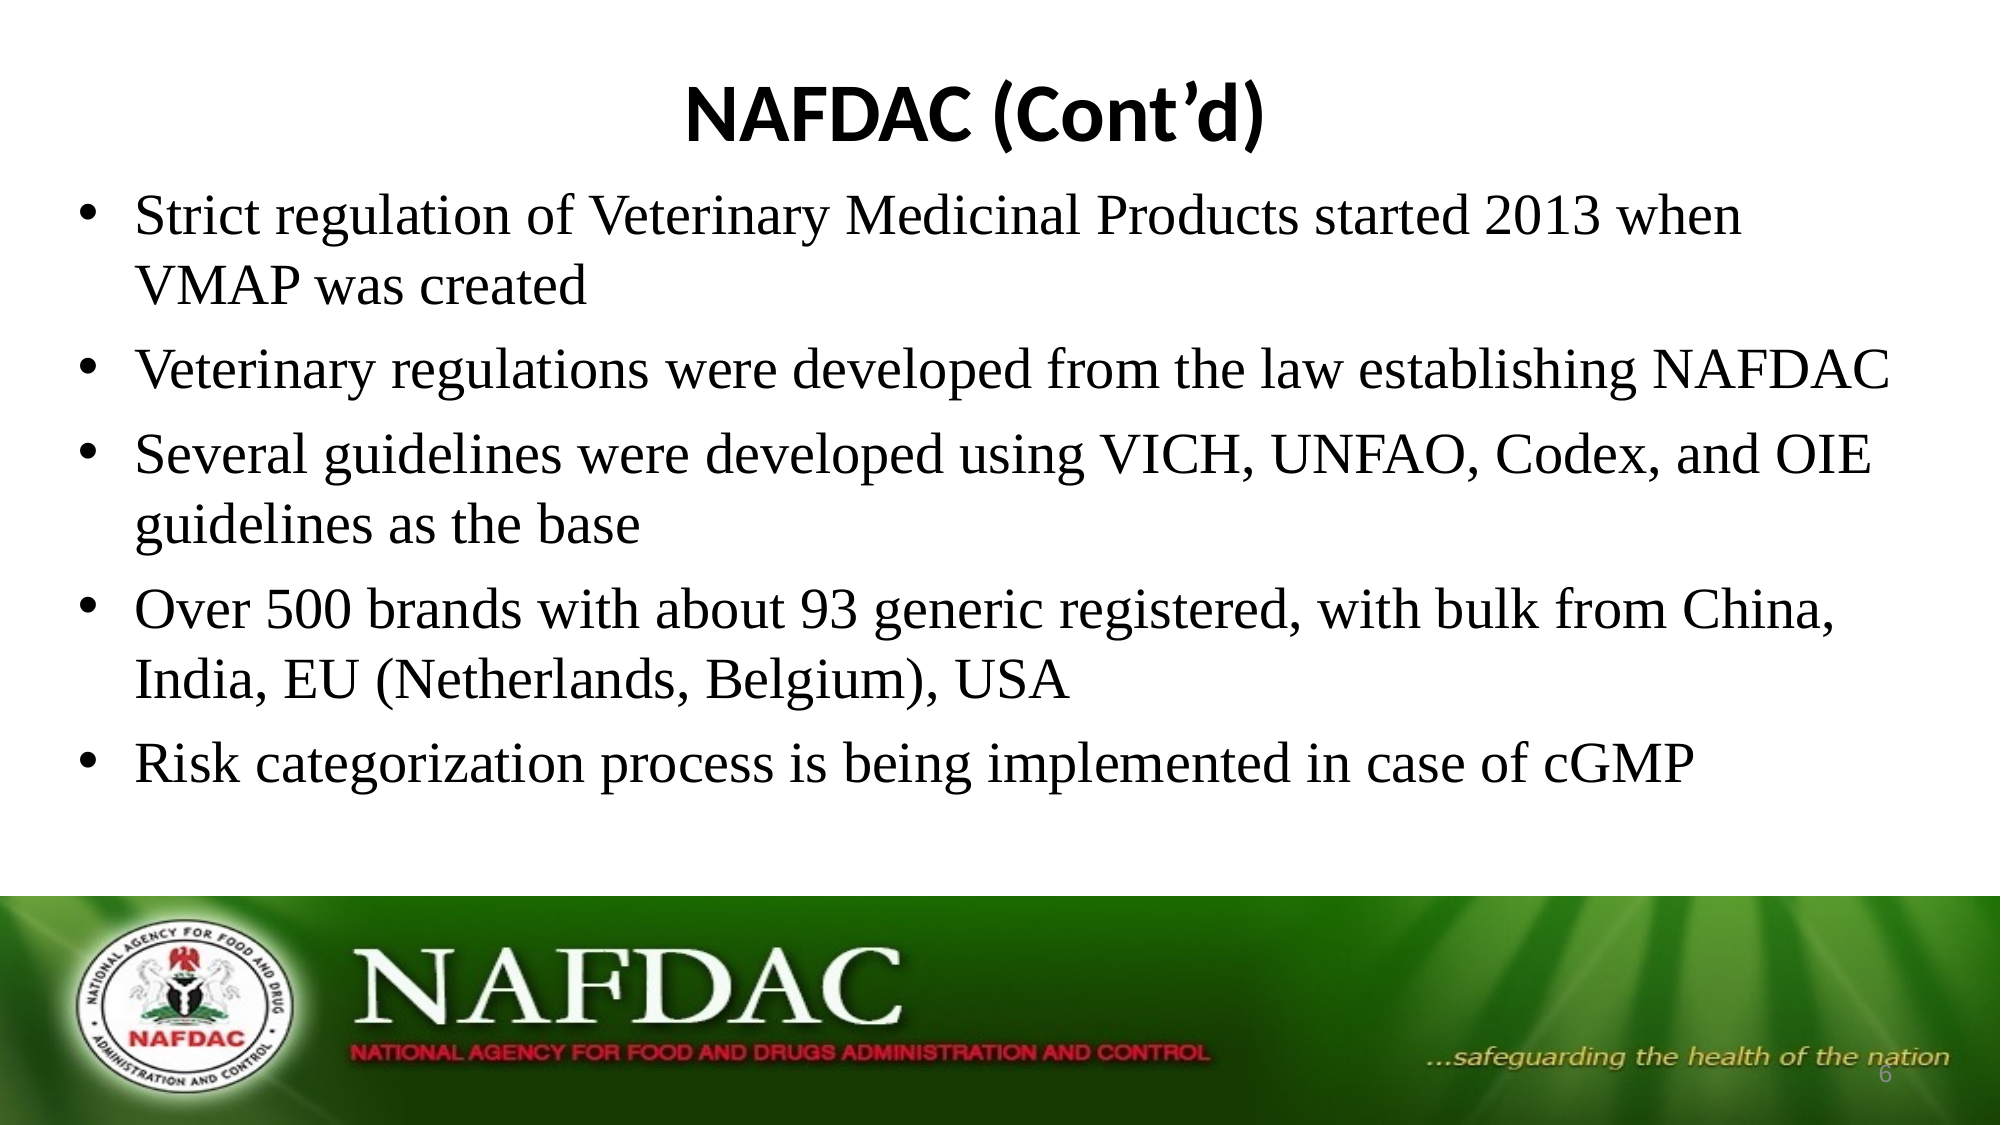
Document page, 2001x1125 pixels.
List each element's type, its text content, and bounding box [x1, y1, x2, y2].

title NAFDAC (Cont’d) [300, 47, 1652, 168]
slide_number 6 [1868, 1050, 1901, 1095]
picture [0, 896, 2000, 1125]
list Strict regulation of Veterinary Medicinal Products started 2013 when VMAP was created Veterinary regulations were developed from the law establishing NAFDAC Several guidelines were developed using VICH, UNFAO, Codex, and OIE guidelines as the base Over 500 brands with about 93 generic registered, with bulk from China, India, EU (Netherlands, Belgium), USA Risk categorization process is being implemented in case of cGMP [69, 168, 1901, 903]
